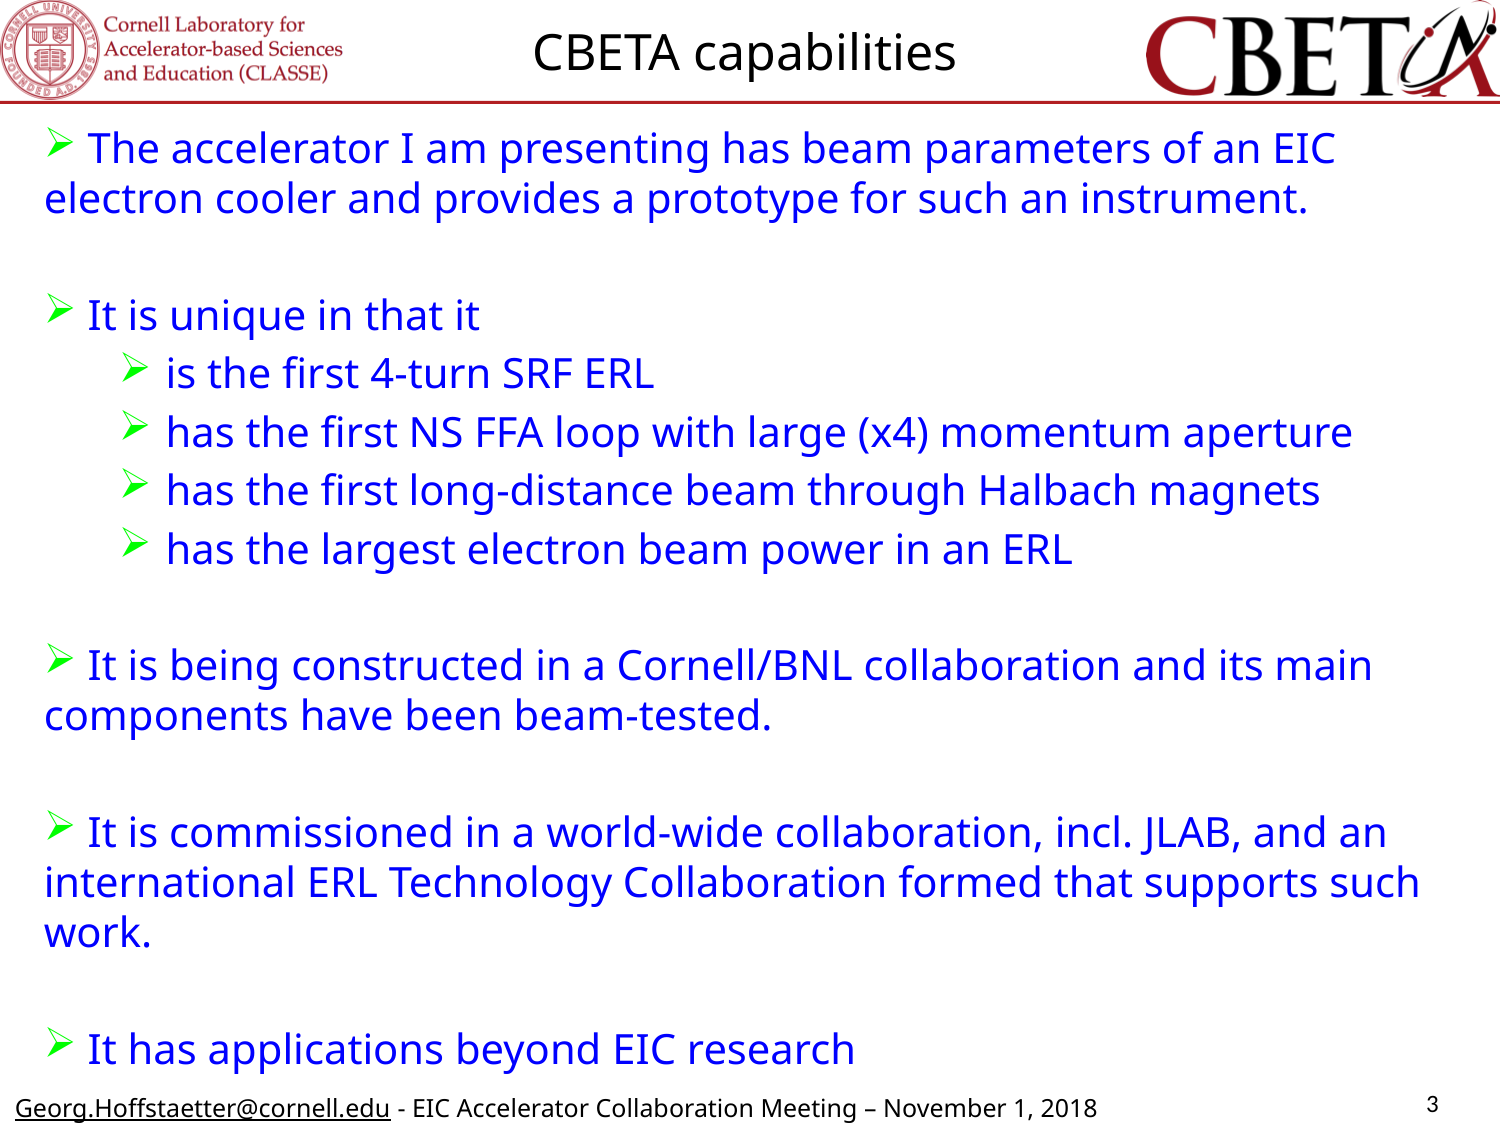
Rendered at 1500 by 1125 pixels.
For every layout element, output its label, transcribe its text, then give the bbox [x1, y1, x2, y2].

text_box The accelerator I am presenting has beam parameters of an EIC electron cooler and provides a prototype for such an instrument. It is unique in that it is the first 4-turn SRF ERL has the first NS FFA loop with large (x4) momentum aperture has the first long-distance beam through Halbach magnets has the largest electron beam power in an ERL It is being constructed in a Cornell/BNL collaboration and its main components have been beam-tested. It is commissioned in a world-wide collaboration, incl. JLAB, and an international ERL Technology Collaboration formed that supports such work. It has applications beyond EIC research [28, 56, 1500, 1125]
text_box CBETA capabilities [311, 13, 1179, 56]
picture [1146, 0, 1500, 56]
picture [0, 0, 343, 100]
